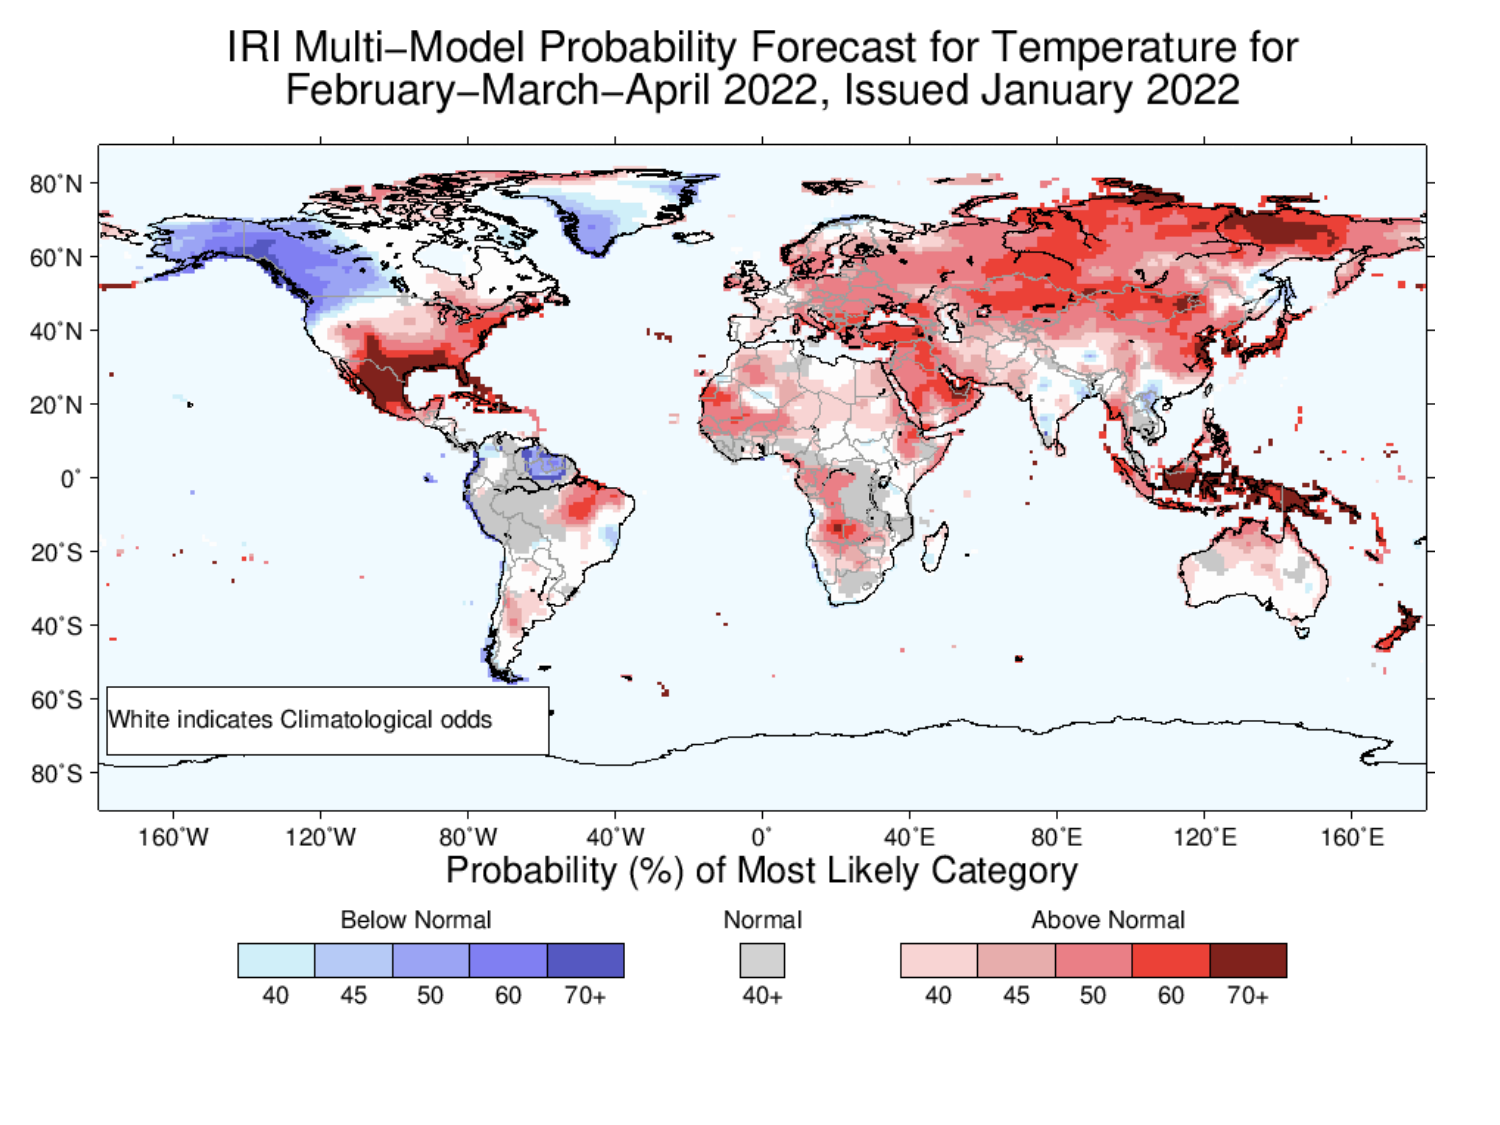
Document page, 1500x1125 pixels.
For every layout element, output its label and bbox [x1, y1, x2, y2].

picture [29, 29, 1436, 1006]
